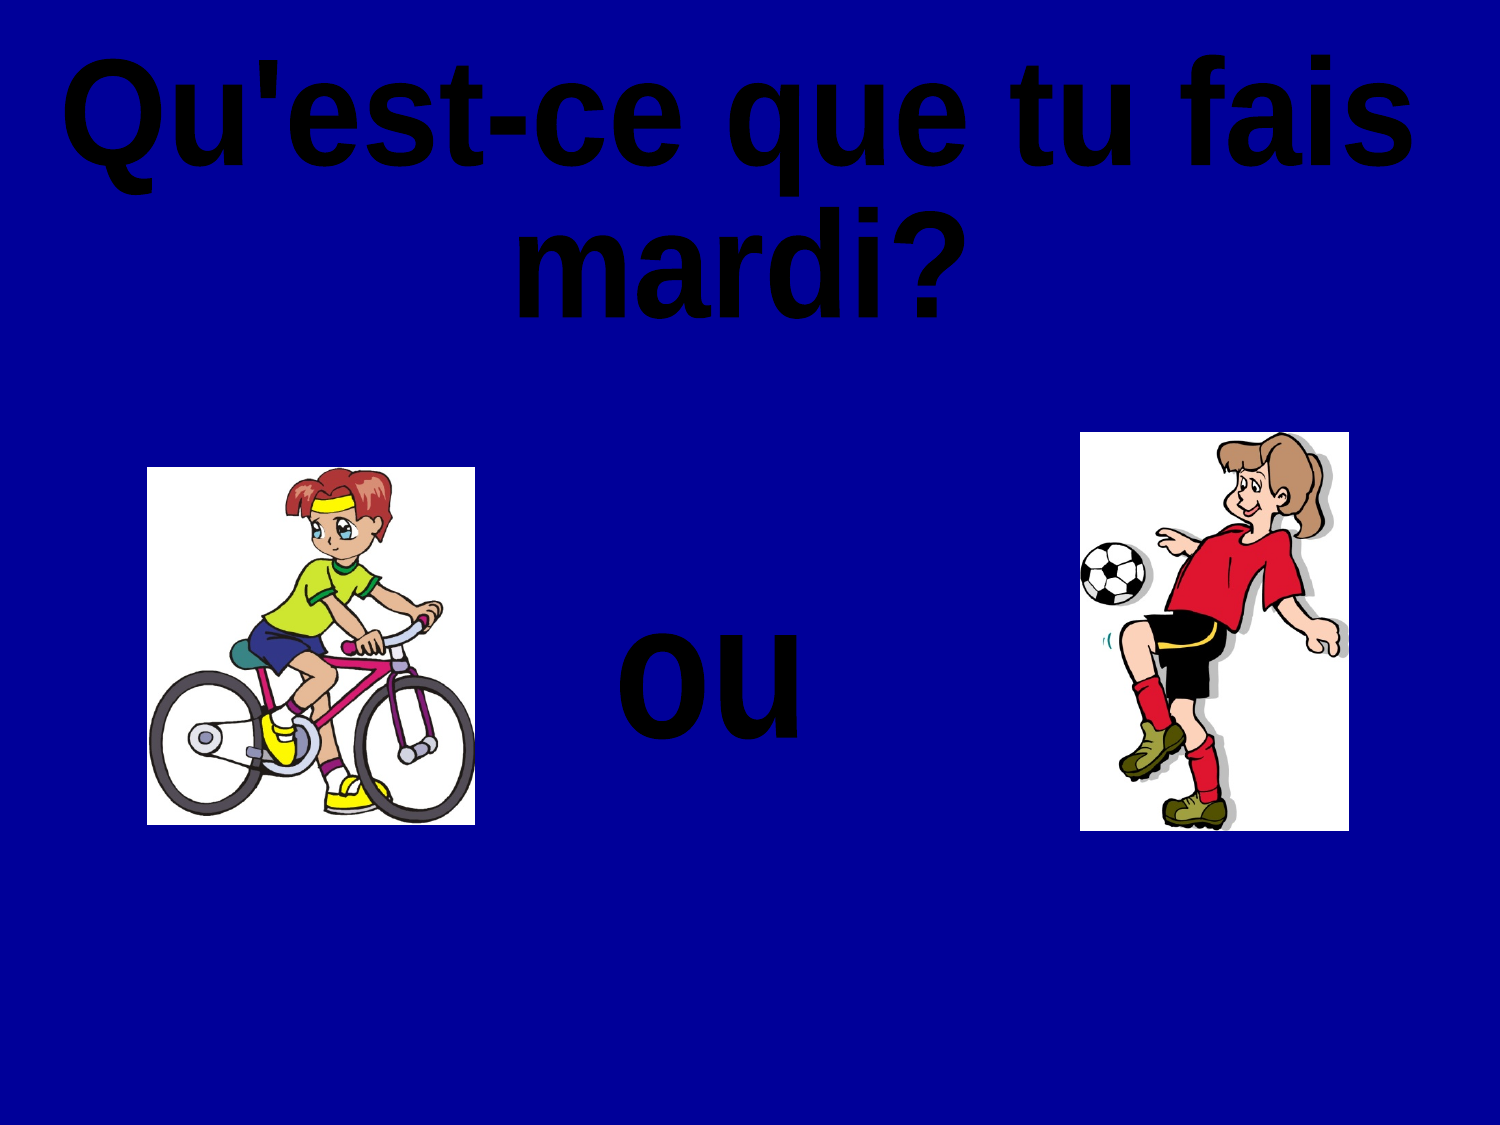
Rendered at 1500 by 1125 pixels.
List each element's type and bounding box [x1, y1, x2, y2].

picture [1080, 432, 1349, 831]
picture [147, 467, 475, 825]
